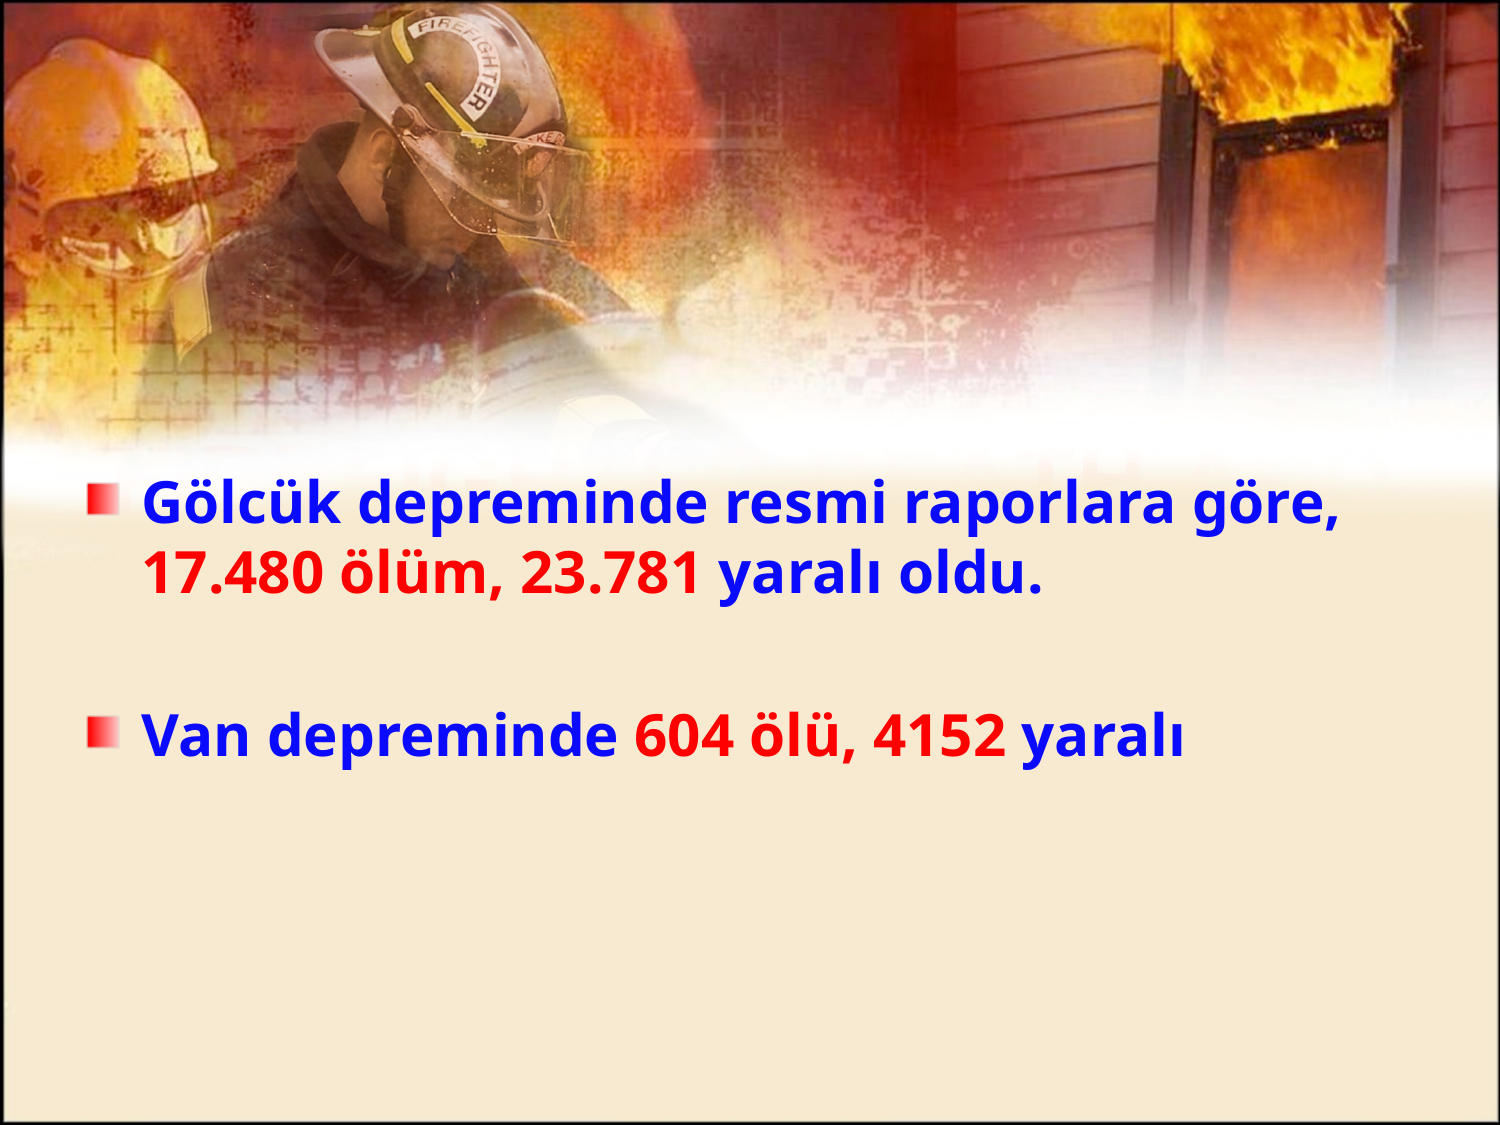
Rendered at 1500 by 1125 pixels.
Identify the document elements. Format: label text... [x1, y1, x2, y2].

list Gölcük depreminde resmi raporlara göre, 17.480 ölüm, 23.781 yaralı oldu. Van depreminde 604 ölü, 4152 yaralı [70, 175, 1421, 920]
picture [0, 0, 1500, 1125]
